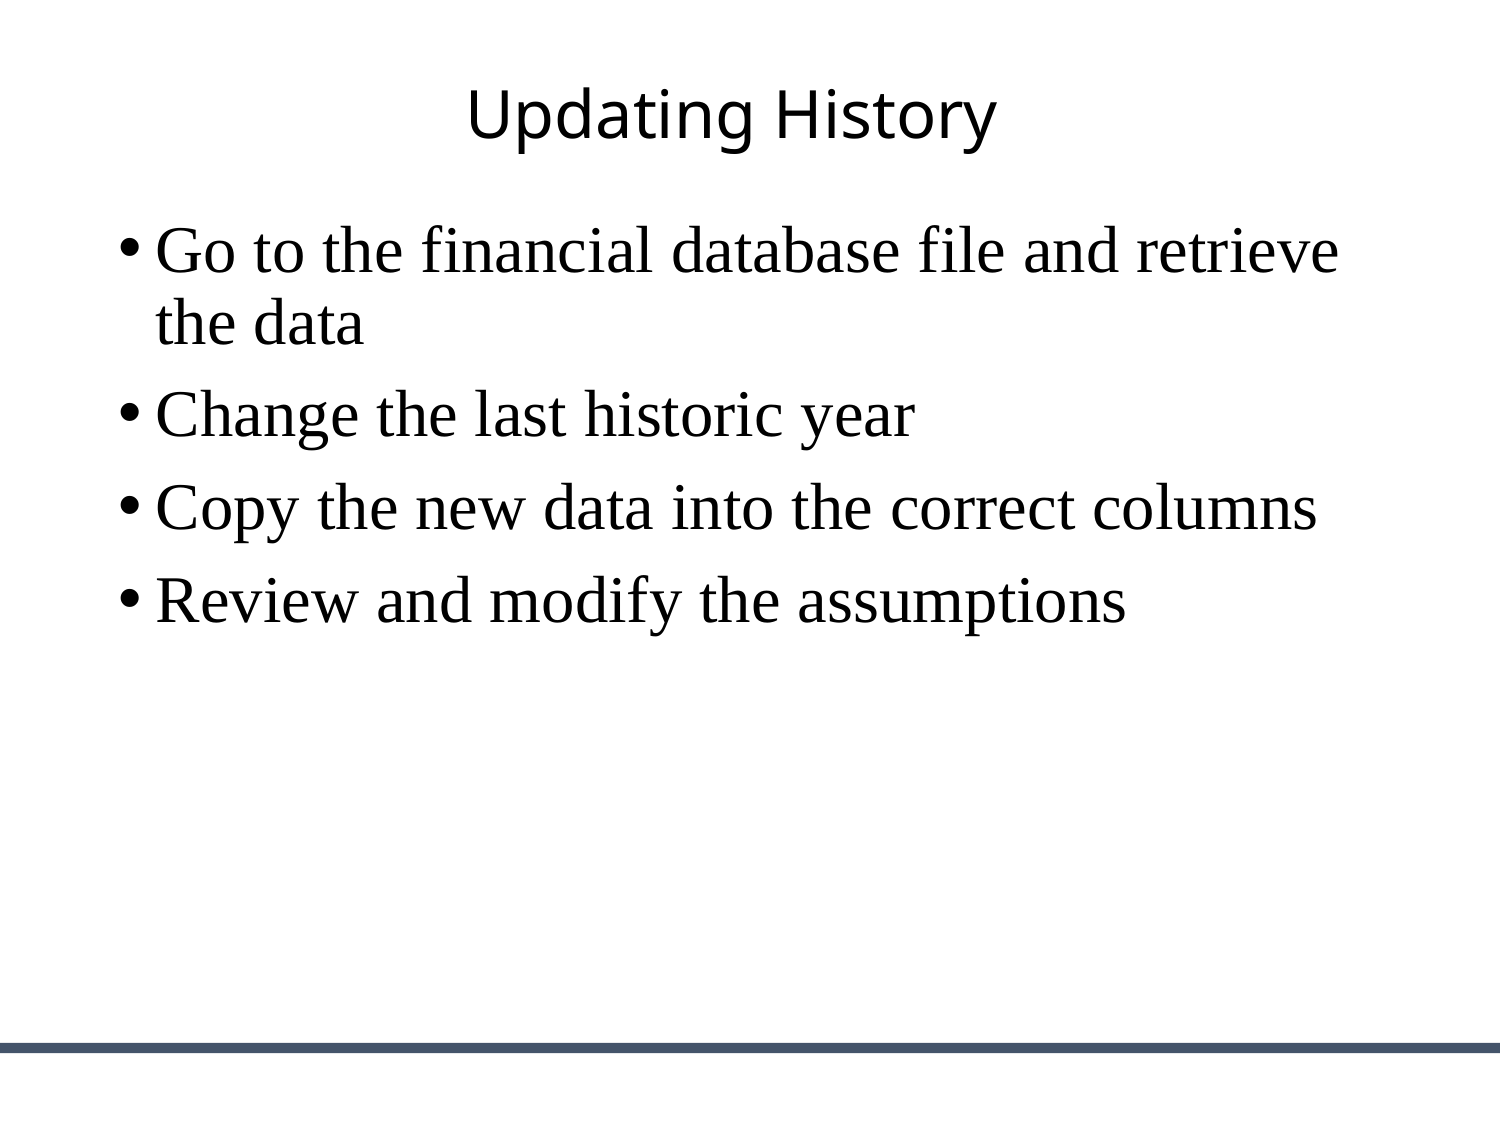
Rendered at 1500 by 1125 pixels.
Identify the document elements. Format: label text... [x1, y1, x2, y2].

list Go to the financial database file and retrieve the data Change the last historic year Copy the new data into the correct columns Review and modify the assumptions [103, 207, 1400, 1014]
title Updating History [103, 59, 1361, 174]
